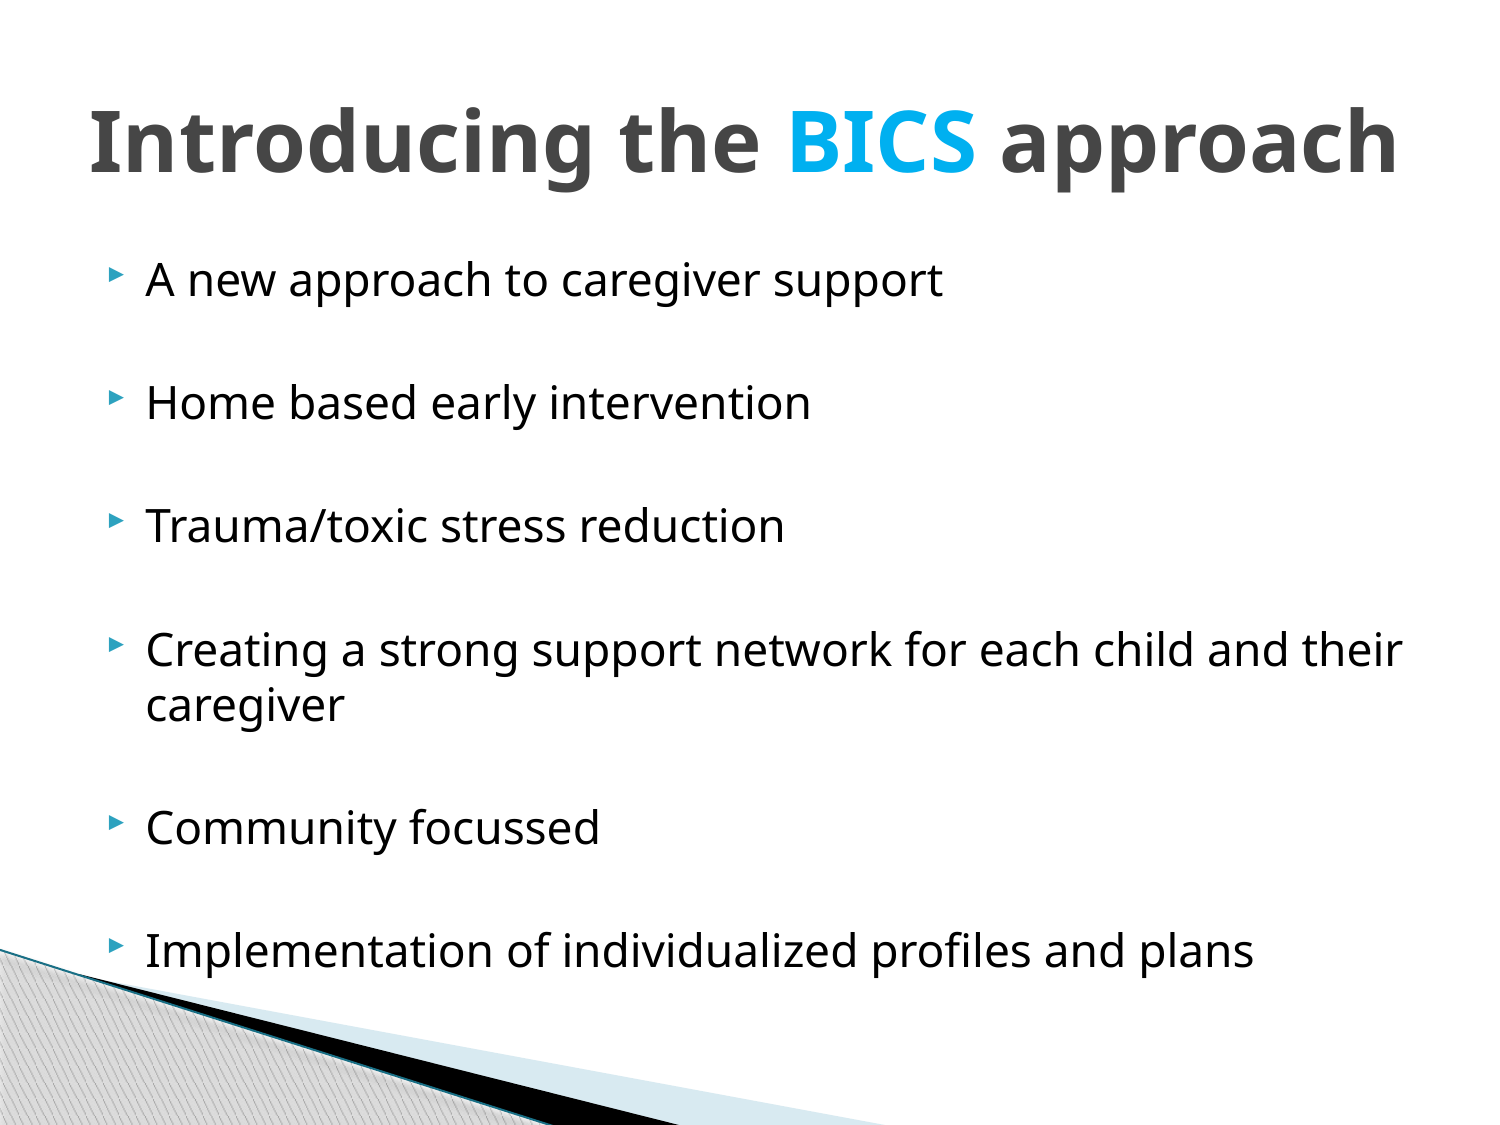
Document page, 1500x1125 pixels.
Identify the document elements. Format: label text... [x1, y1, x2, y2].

list A new approach to caregiver support Home based early intervention Trauma/toxic stress reduction Creating a strong support network for each child and their caregiver Community focussed Implementation of individualized profiles and plans [75, 243, 1425, 986]
title Introducing the BICS approach [75, 45, 1425, 233]
